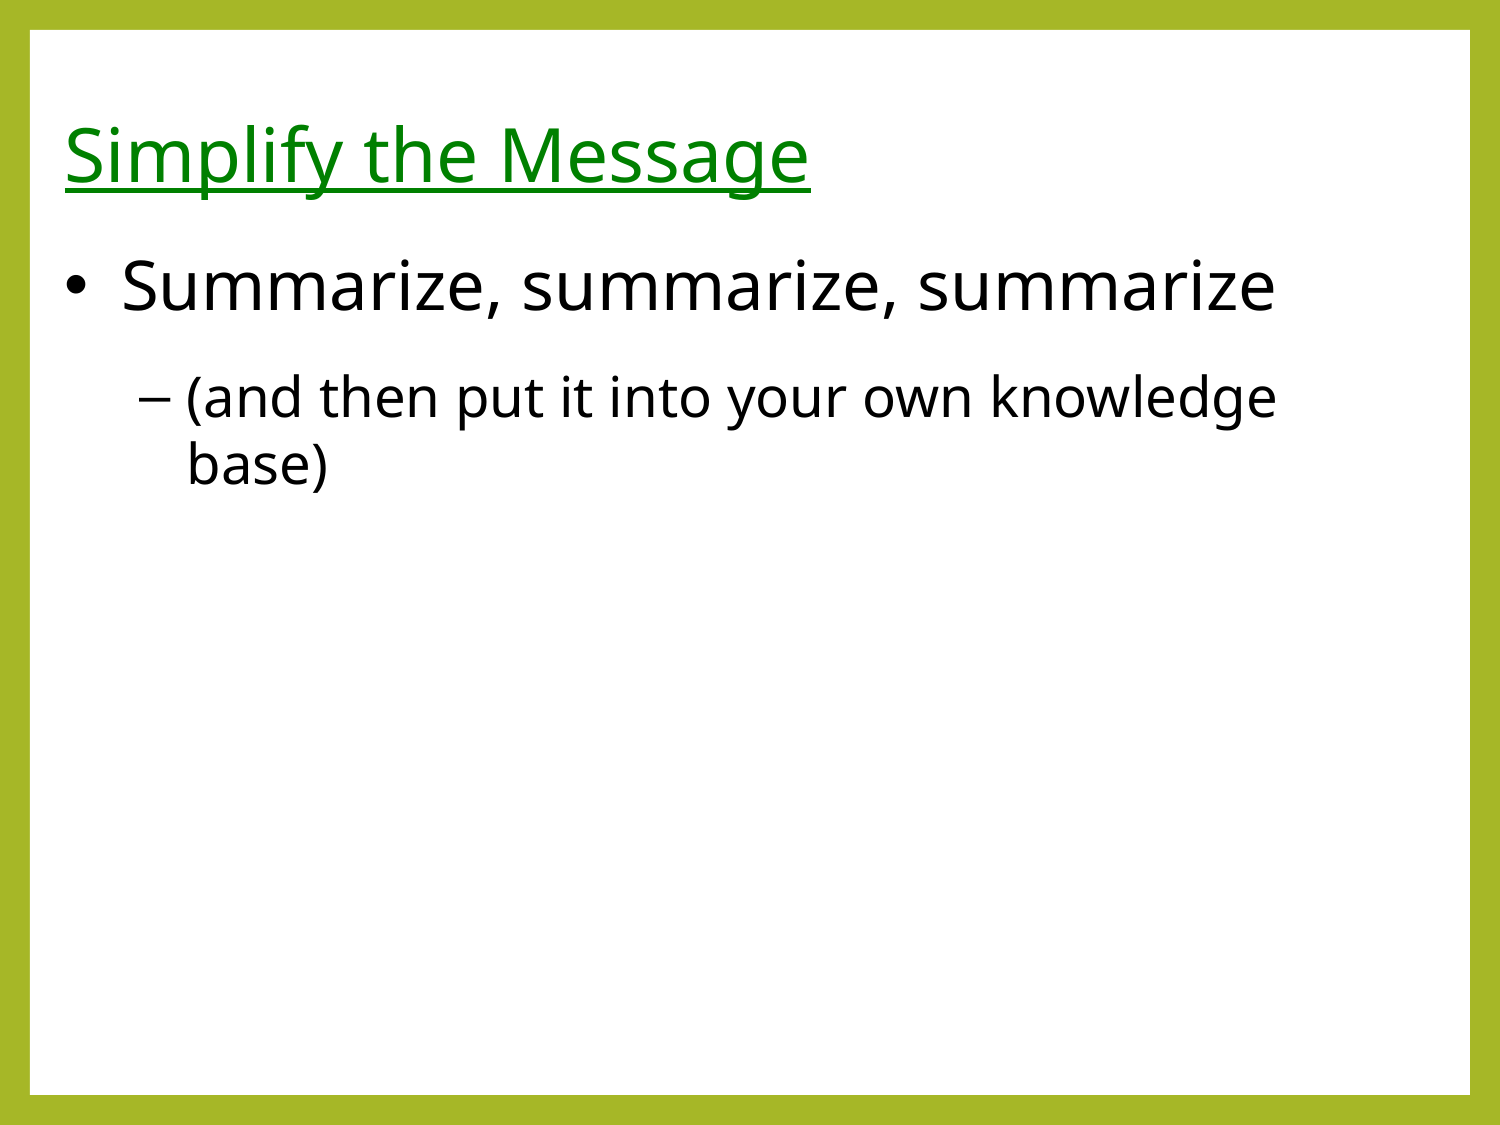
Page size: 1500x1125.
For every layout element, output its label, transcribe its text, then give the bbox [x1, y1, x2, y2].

text_box Simplify the Message Summarize, summarize, summarize (and then put it into your own knowledge base) [50, 99, 1438, 1125]
